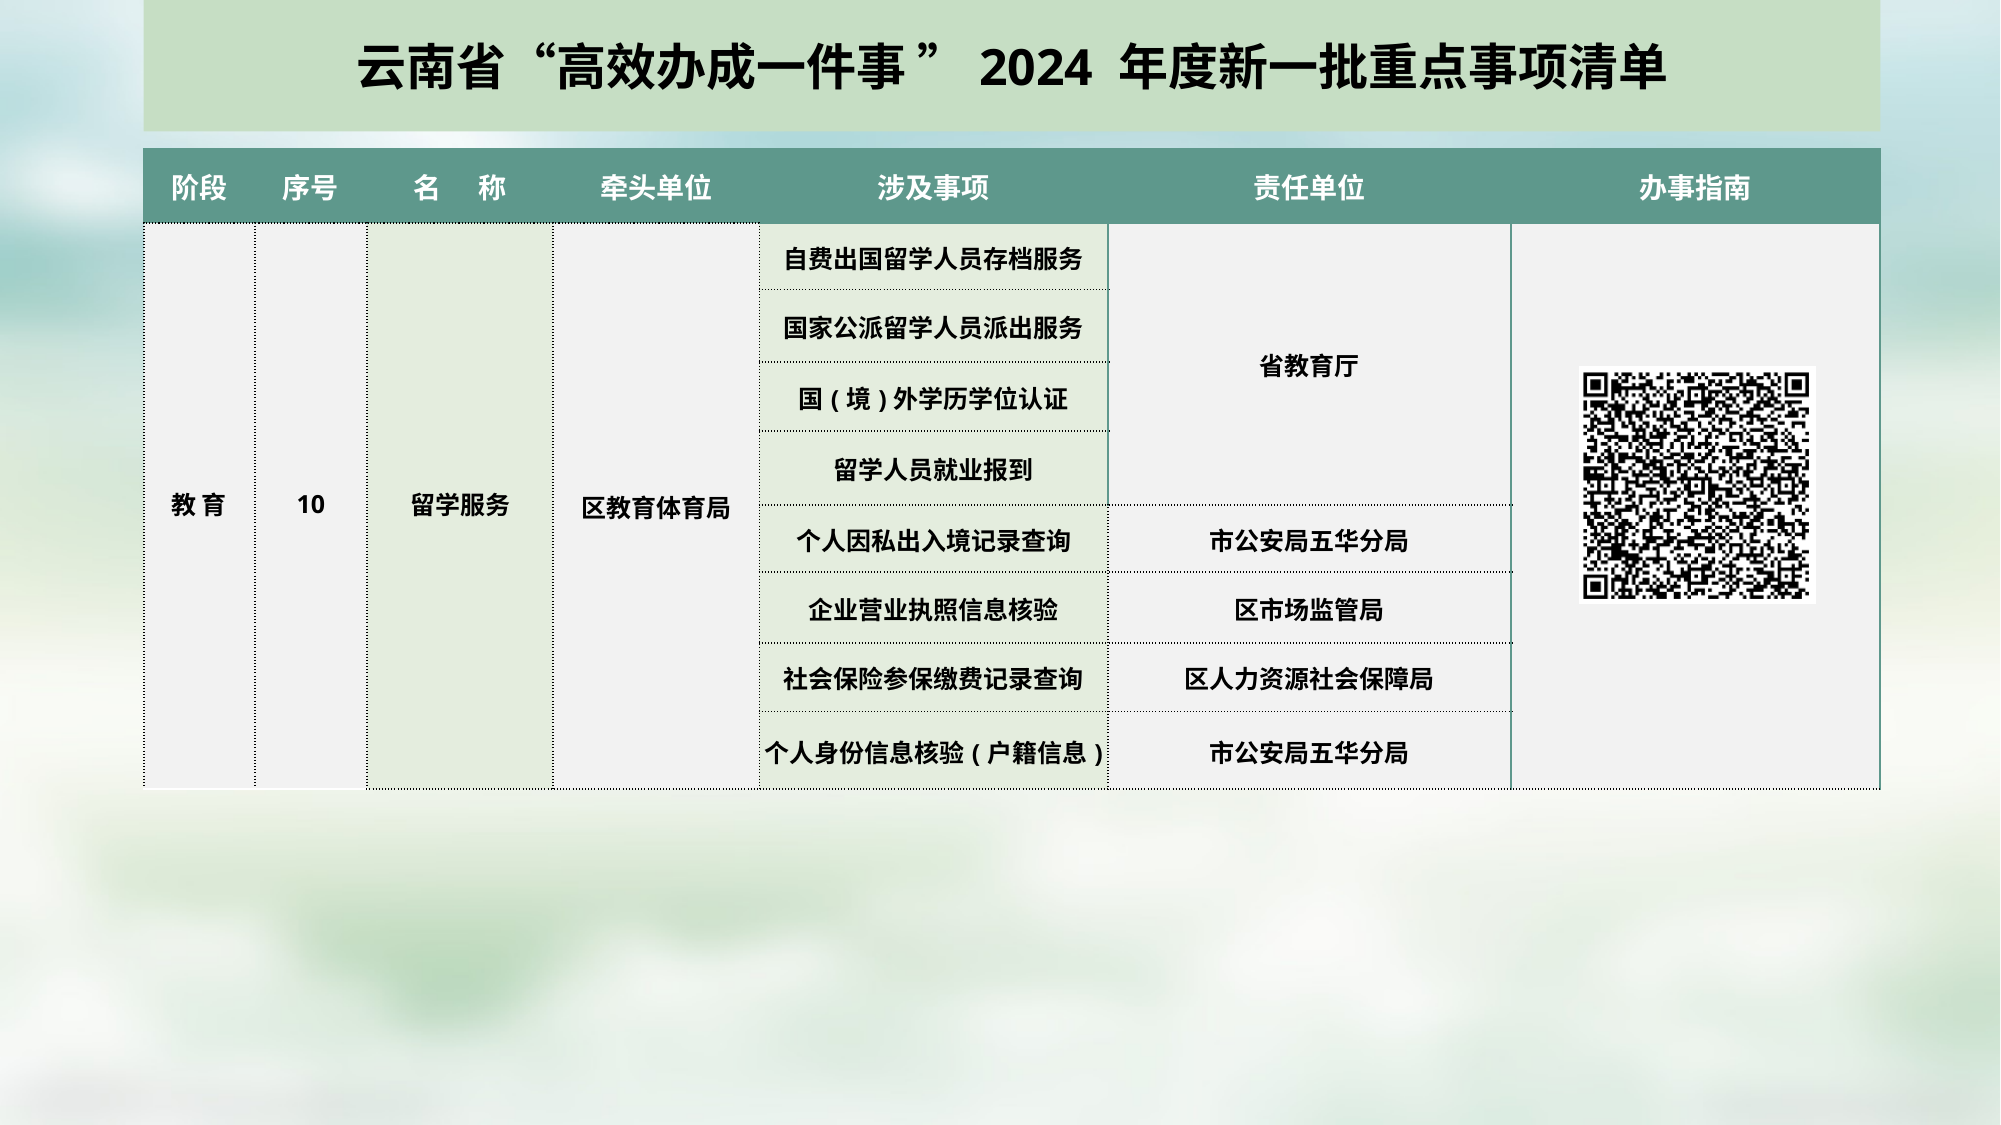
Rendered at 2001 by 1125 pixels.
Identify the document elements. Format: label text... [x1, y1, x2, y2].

table_cell [1512, 224, 1879, 789]
table_header 责任单位 [1109, 150, 1510, 222]
table_header 办事指南 [1512, 150, 1879, 222]
table_cell 自费出国留学人员存档服务 [759, 224, 1107, 290]
table_header 阶段 [145, 150, 254, 223]
table_header 名 称 [368, 150, 552, 223]
table_cell 市公安局五华分局 [1108, 711, 1510, 789]
table_cell 10 [255, 223, 367, 788]
table_header 序号 [256, 150, 366, 223]
table_cell 社会保险参保缴费记录查询 [759, 643, 1108, 711]
picture [0, 0, 2001, 1125]
table_header 牵头单位 [554, 150, 759, 223]
table_header 涉及事项 [760, 150, 1107, 222]
table_cell 个人身份信息核验(户籍信息) [759, 711, 1108, 789]
table_cell 企业营业执照信息核验 [759, 572, 1108, 643]
table_cell 省教育厅 [1109, 224, 1510, 505]
text_box 云南省“高效办成一件事 ”2024 年度新一批重点事项清单 [143, 0, 1881, 132]
table_cell 教 育 [144, 223, 255, 788]
table_cell 市公安局五华分局 [1108, 505, 1510, 572]
table_cell 国(境)外学历学位认证 [759, 362, 1107, 431]
table_cell 区教育体育局 [553, 223, 759, 789]
table_cell 区人力资源社会保障局 [1108, 643, 1510, 711]
table_cell 留学人员就业报到 [759, 431, 1107, 505]
table_cell 区市场监管局 [1108, 572, 1510, 643]
table_cell 个人因私出入境记录查询 [759, 505, 1108, 572]
table_cell 留学服务 [367, 223, 553, 789]
table_cell 国家公派留学人员派出服务 [759, 290, 1107, 362]
